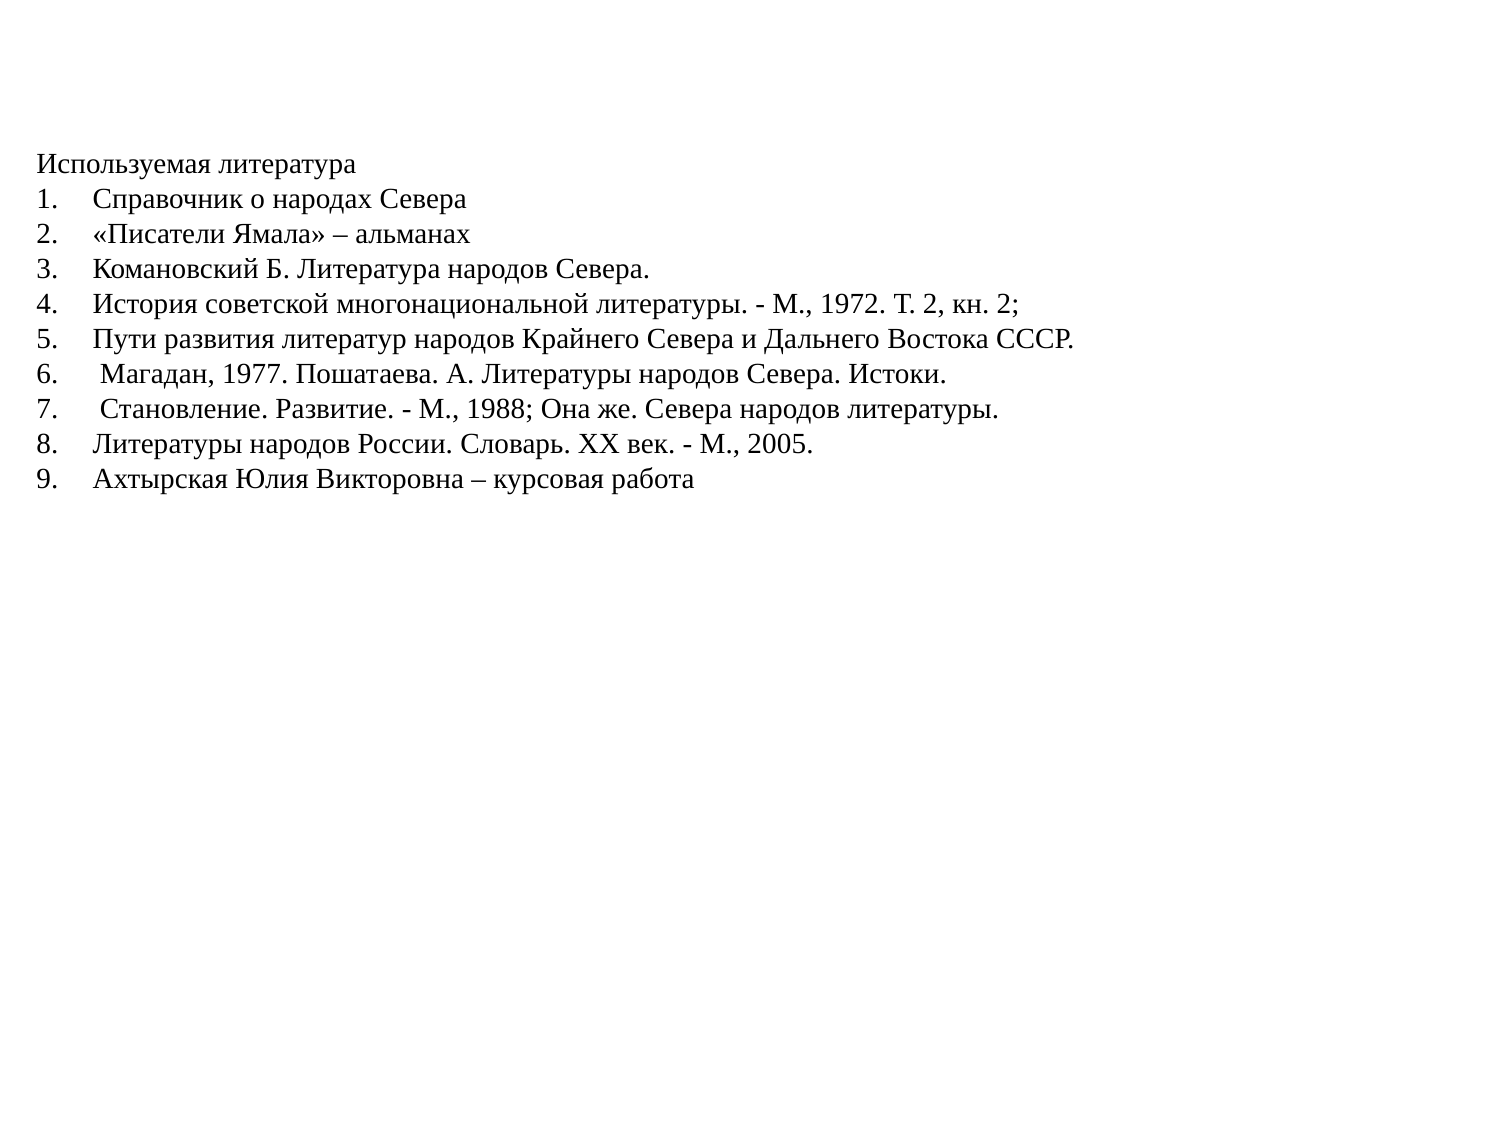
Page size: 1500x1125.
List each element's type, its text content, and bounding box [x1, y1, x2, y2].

text_box Используемая литература Справочник о народах Севера «Писатели Ямала» – альманах Комановский Б. Литература народов Севера. История советской многонациональной литературы. - М., 1972. Т. 2, кн. 2; Пути развития литератур народов Крайнего Севера и Дальнего Востока СССР. Магадан, 1977. Пошатаева. А. Литературы народов Севера. Истоки. Становление. Развитие. - М., 1988; Она же. Севера народов литературы. Литературы народов России. Словарь. XX век. - М., 2005. Ахтырская Юлия Викторовна – курсовая работа [21, 137, 1091, 547]
